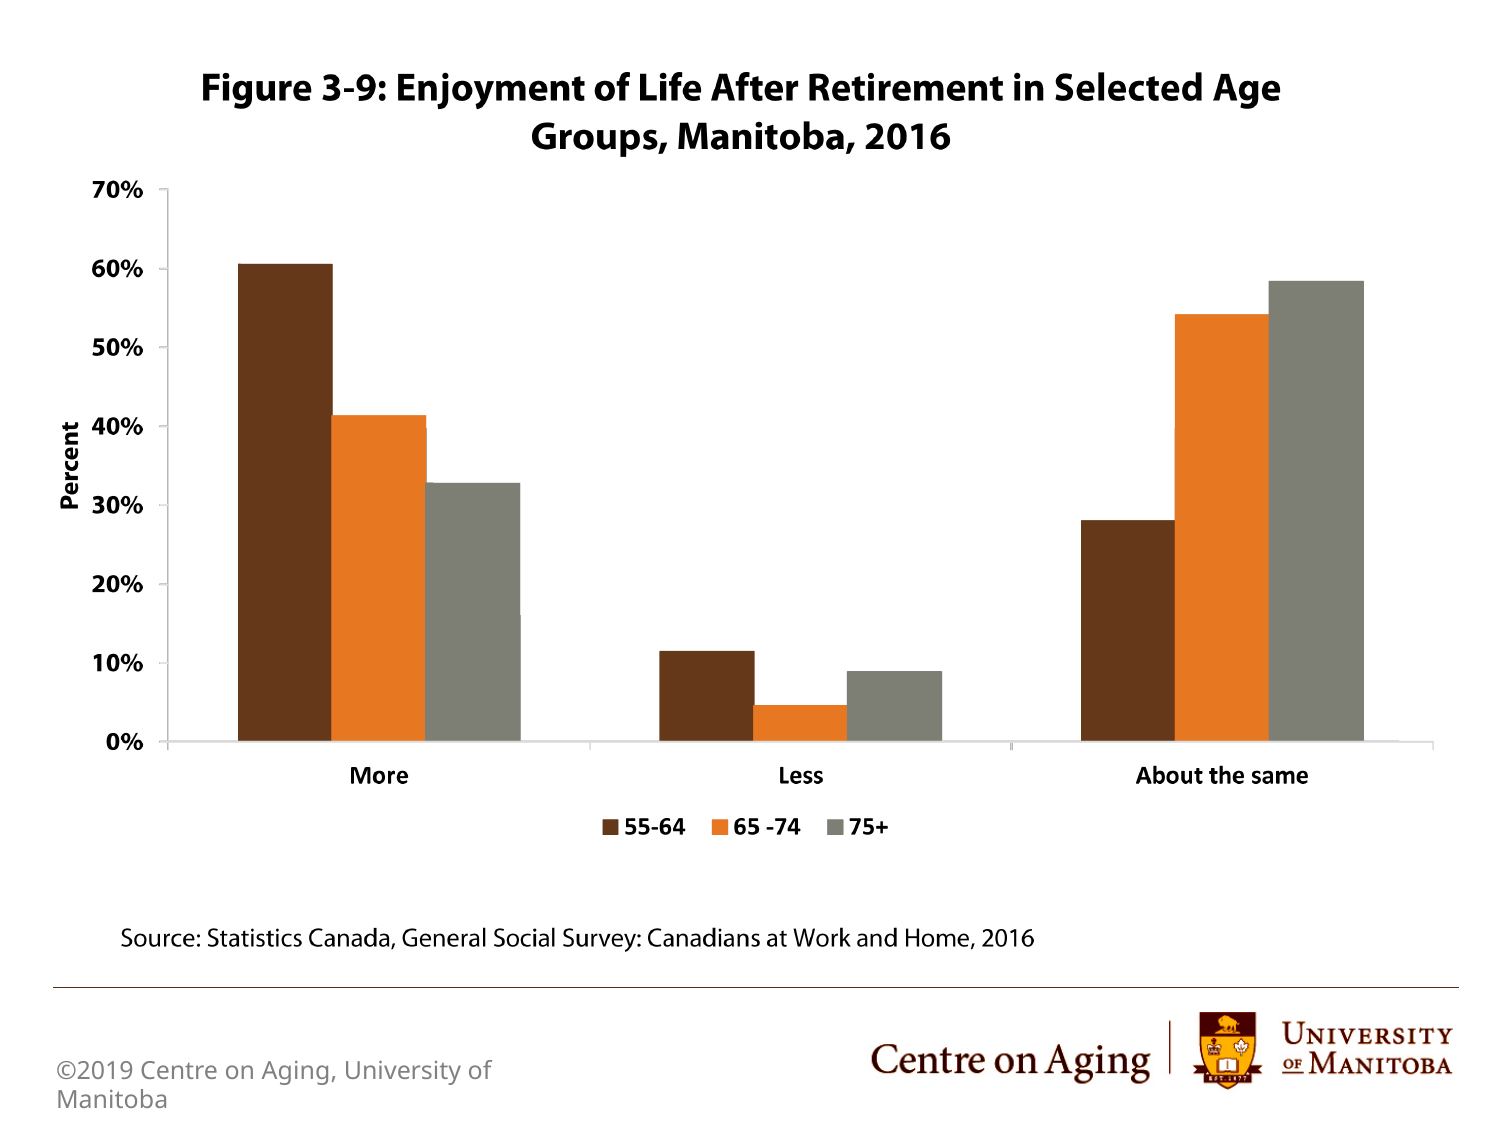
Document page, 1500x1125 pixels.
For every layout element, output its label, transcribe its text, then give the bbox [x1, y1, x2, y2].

picture [702, 1011, 1453, 1096]
text_box ©2019 Centre on Aging, University of Manitoba [41, 1046, 609, 1122]
picture [46, 53, 1436, 953]
